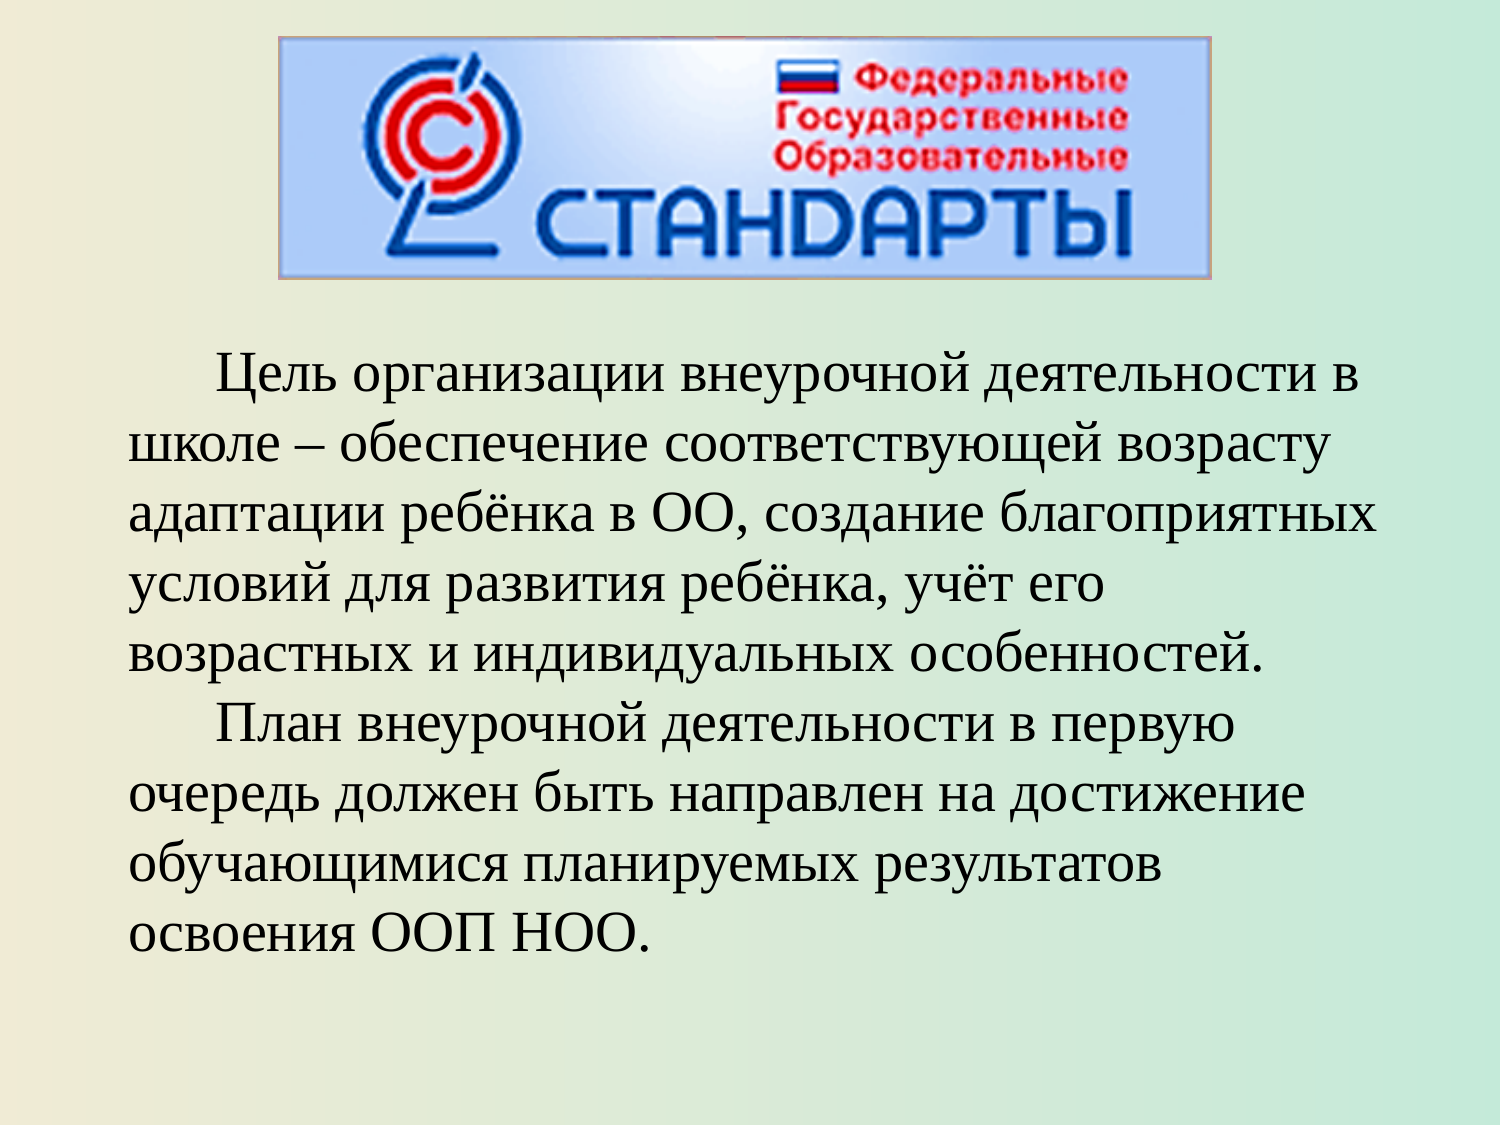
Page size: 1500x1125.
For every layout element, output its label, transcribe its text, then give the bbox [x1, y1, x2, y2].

picture [278, 35, 1213, 281]
text_box Цель организации внеурочной деятельности в школе – обеспечение соответствующей возрасту адаптации ребёнка в ОО, создание благоприятных условий для развития ребёнка, учёт его возрастных и индивидуальных особенностей. План внеурочной деятельности в первую очередь должен быть направлен на достижение обучающимися планируемых результатов освоения ООП НОО. [113, 326, 1412, 1041]
